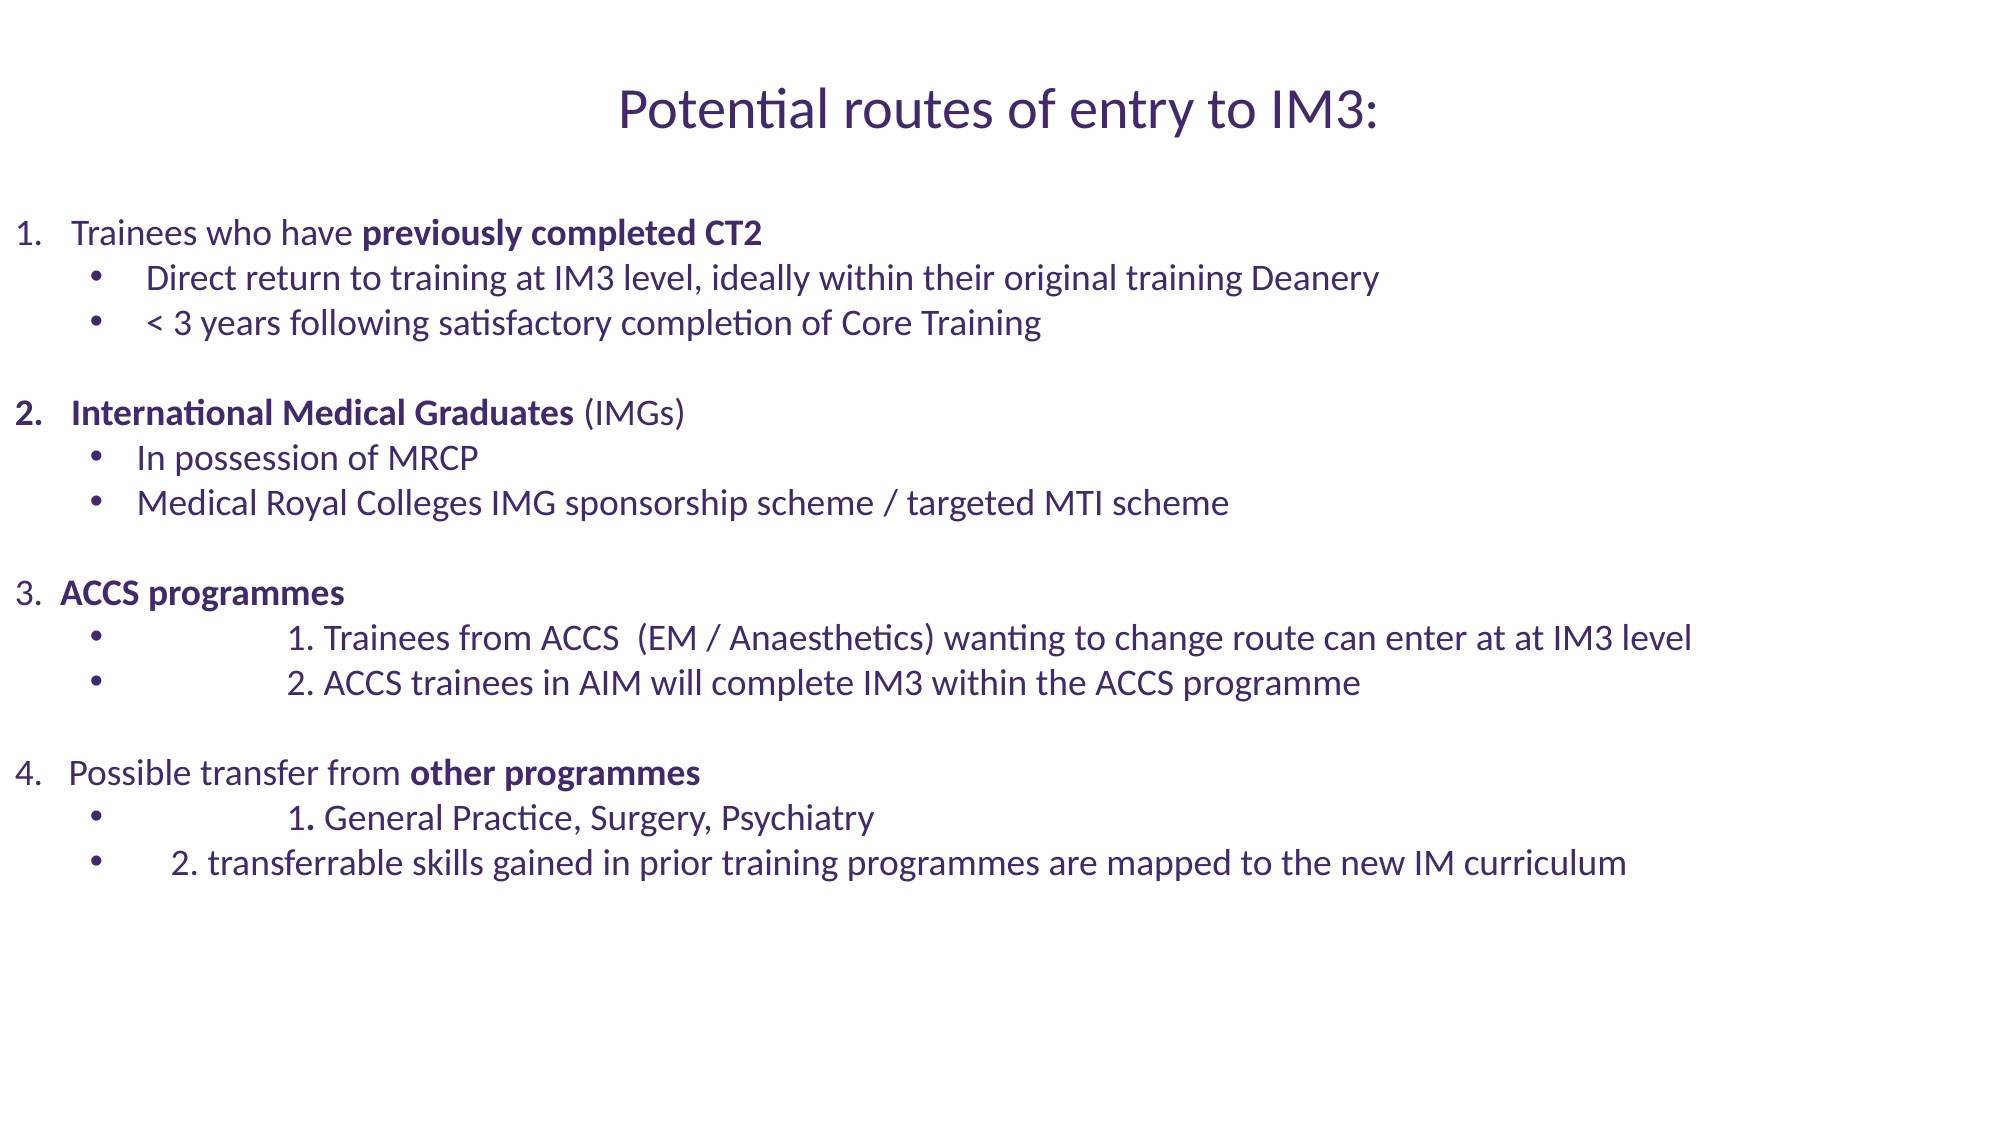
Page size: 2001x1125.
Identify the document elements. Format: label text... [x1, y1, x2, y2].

title Potential routes of entry to IM3: [119, 75, 1880, 155]
text_box Trainees who have previously completed CT2 Direct return to training at IM3 level, ideally within their original training Deanery < 3 years following satisfactory completion of Core Training International Medical Graduates (IMGs) In possession of MRCP Medical Royal Colleges IMG sponsorship scheme / targeted MTI scheme 3. ACCS programmes 1. Trainees from ACCS (EM / Anaesthetics) wanting to change route can enter at at IM3 level 2. ACCS trainees in AIM will complete IM3 within the ACCS programme 4. Possible transfer from other programmes 1. General Practice, Surgery, Psychiatry 2. transferrable skills gained in prior training programmes are mapped to the new IM curriculum [0, 155, 2000, 971]
